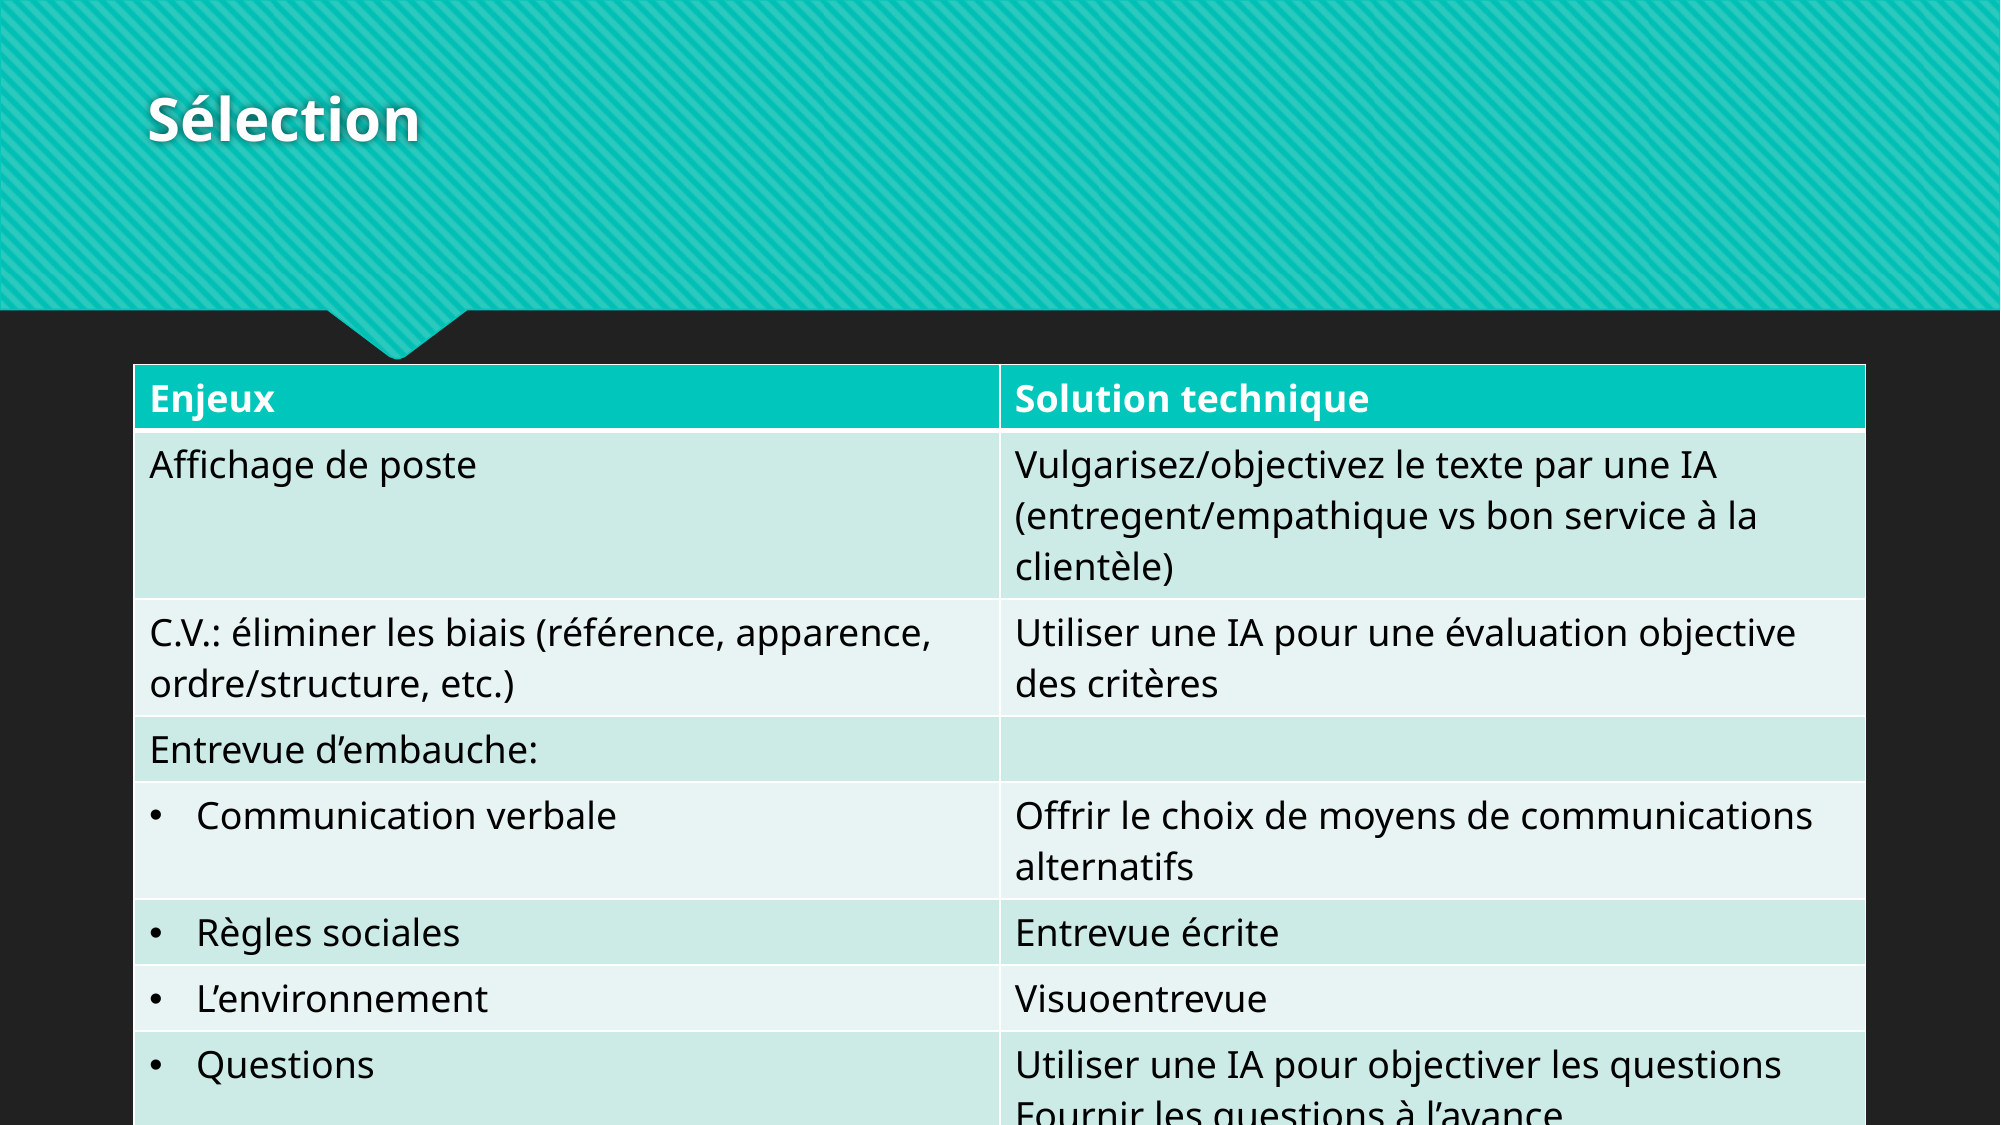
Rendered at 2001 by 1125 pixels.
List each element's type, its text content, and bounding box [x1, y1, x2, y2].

table_cell Entrevue écrite [1001, 900, 1865, 964]
table_cell Entrevue d’embauche: [135, 717, 999, 781]
table_header Solution technique [1001, 365, 1865, 428]
table_cell Règles sociales [135, 900, 999, 964]
table_cell Visuoentrevue [1001, 966, 1865, 1030]
table_cell C.V.: éliminer les biais (référence, apparence, ordre/structure, etc.) [135, 600, 999, 715]
table_cell Offrir le choix de moyens de communications alternatifs [1001, 783, 1865, 898]
table_cell L’environnement [135, 966, 999, 1030]
table_cell Affichage de poste [135, 433, 999, 598]
table_cell Vulgarisez/objectivez le texte par une IA (entregent/empathique vs bon service à la clientèle) [1001, 433, 1865, 598]
title Sélection [132, 73, 1868, 233]
table_header Enjeux [135, 365, 999, 428]
table_cell [1001, 717, 1865, 781]
table_cell Questions [135, 1032, 999, 1125]
table_cell Communication verbale [135, 783, 999, 898]
table_cell Utiliser une IA pour objectiver les questions Fournir les questions à l’avance [1001, 1032, 1865, 1125]
table_cell Utiliser une IA pour une évaluation objective des critères [1001, 600, 1865, 715]
